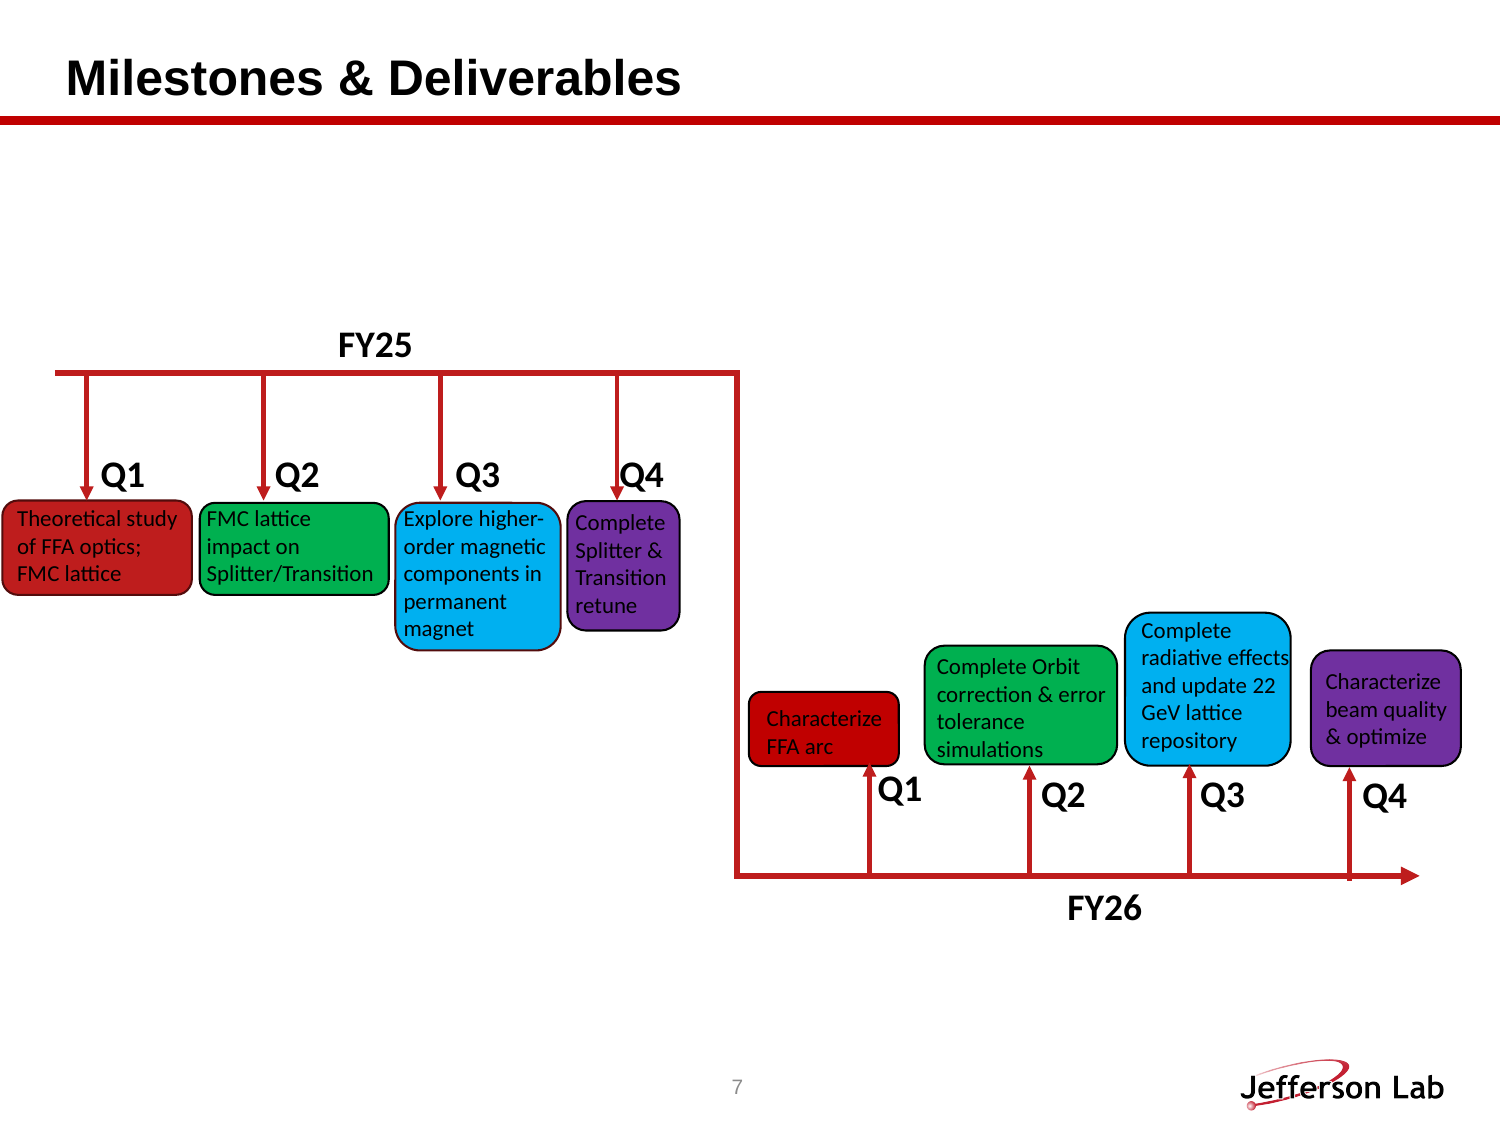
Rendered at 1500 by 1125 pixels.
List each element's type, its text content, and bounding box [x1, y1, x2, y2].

text_box FY26 [1052, 876, 1158, 936]
slide_number 7 [693, 1060, 782, 1111]
title Milestones & Deliverables [50, 39, 1440, 120]
text_box [1420, 649, 1459, 659]
picture [1238, 1051, 1457, 1122]
text_box Theoretical study of FFA optics; FMC lattice [2, 496, 54, 594]
text_box Characterize beam quality & optimize [1420, 659, 1481, 757]
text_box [54, 372, 1420, 876]
text_box [1420, 757, 1460, 768]
text_box FY25 [323, 312, 428, 372]
